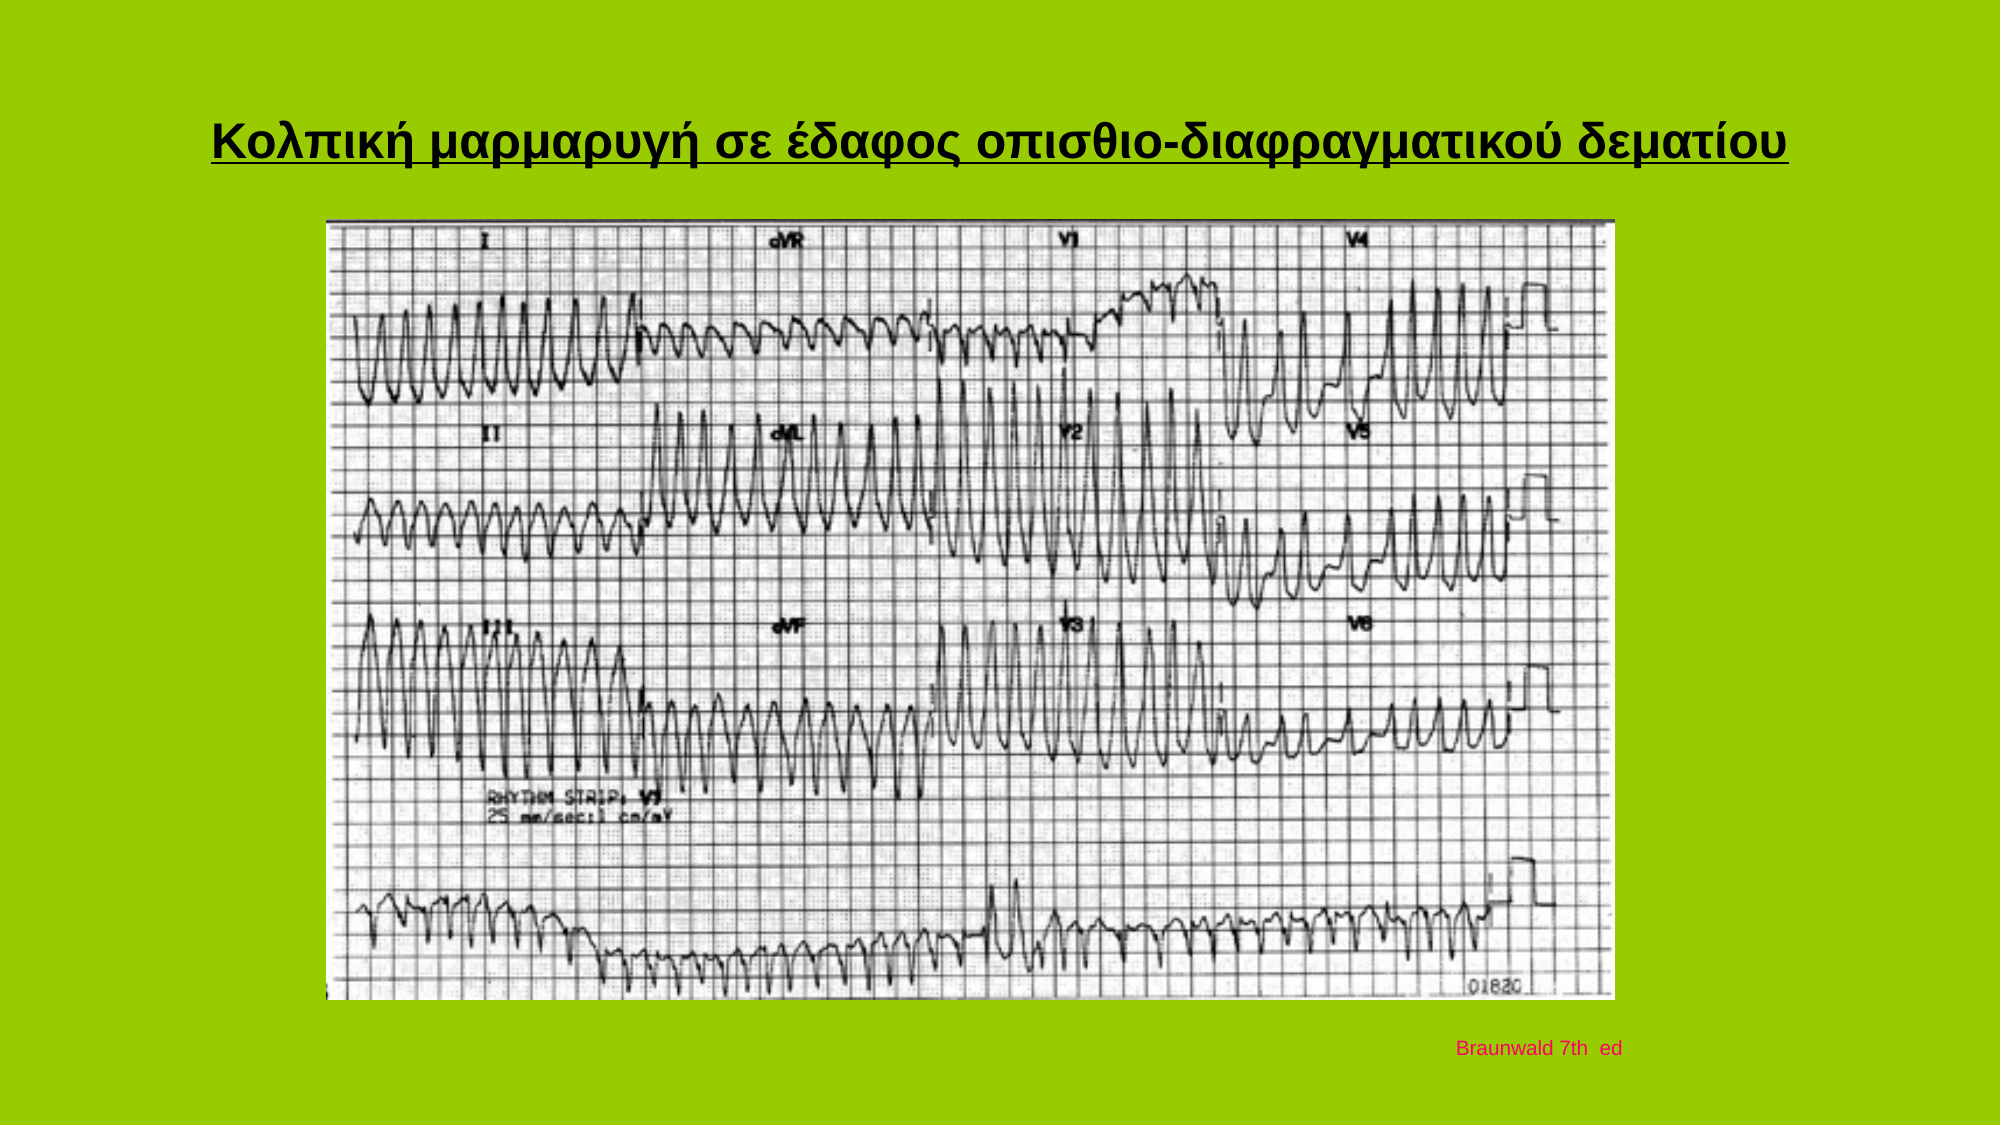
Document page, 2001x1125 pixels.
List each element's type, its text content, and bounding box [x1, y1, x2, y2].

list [326, 219, 1615, 1000]
text_box Braunwald 7th ed [1441, 1027, 1638, 1068]
title Κολπική μαρμαρυγή σε έδαφος οπισθιο-διαφραγματικού δεματίου [99, 45, 1900, 233]
